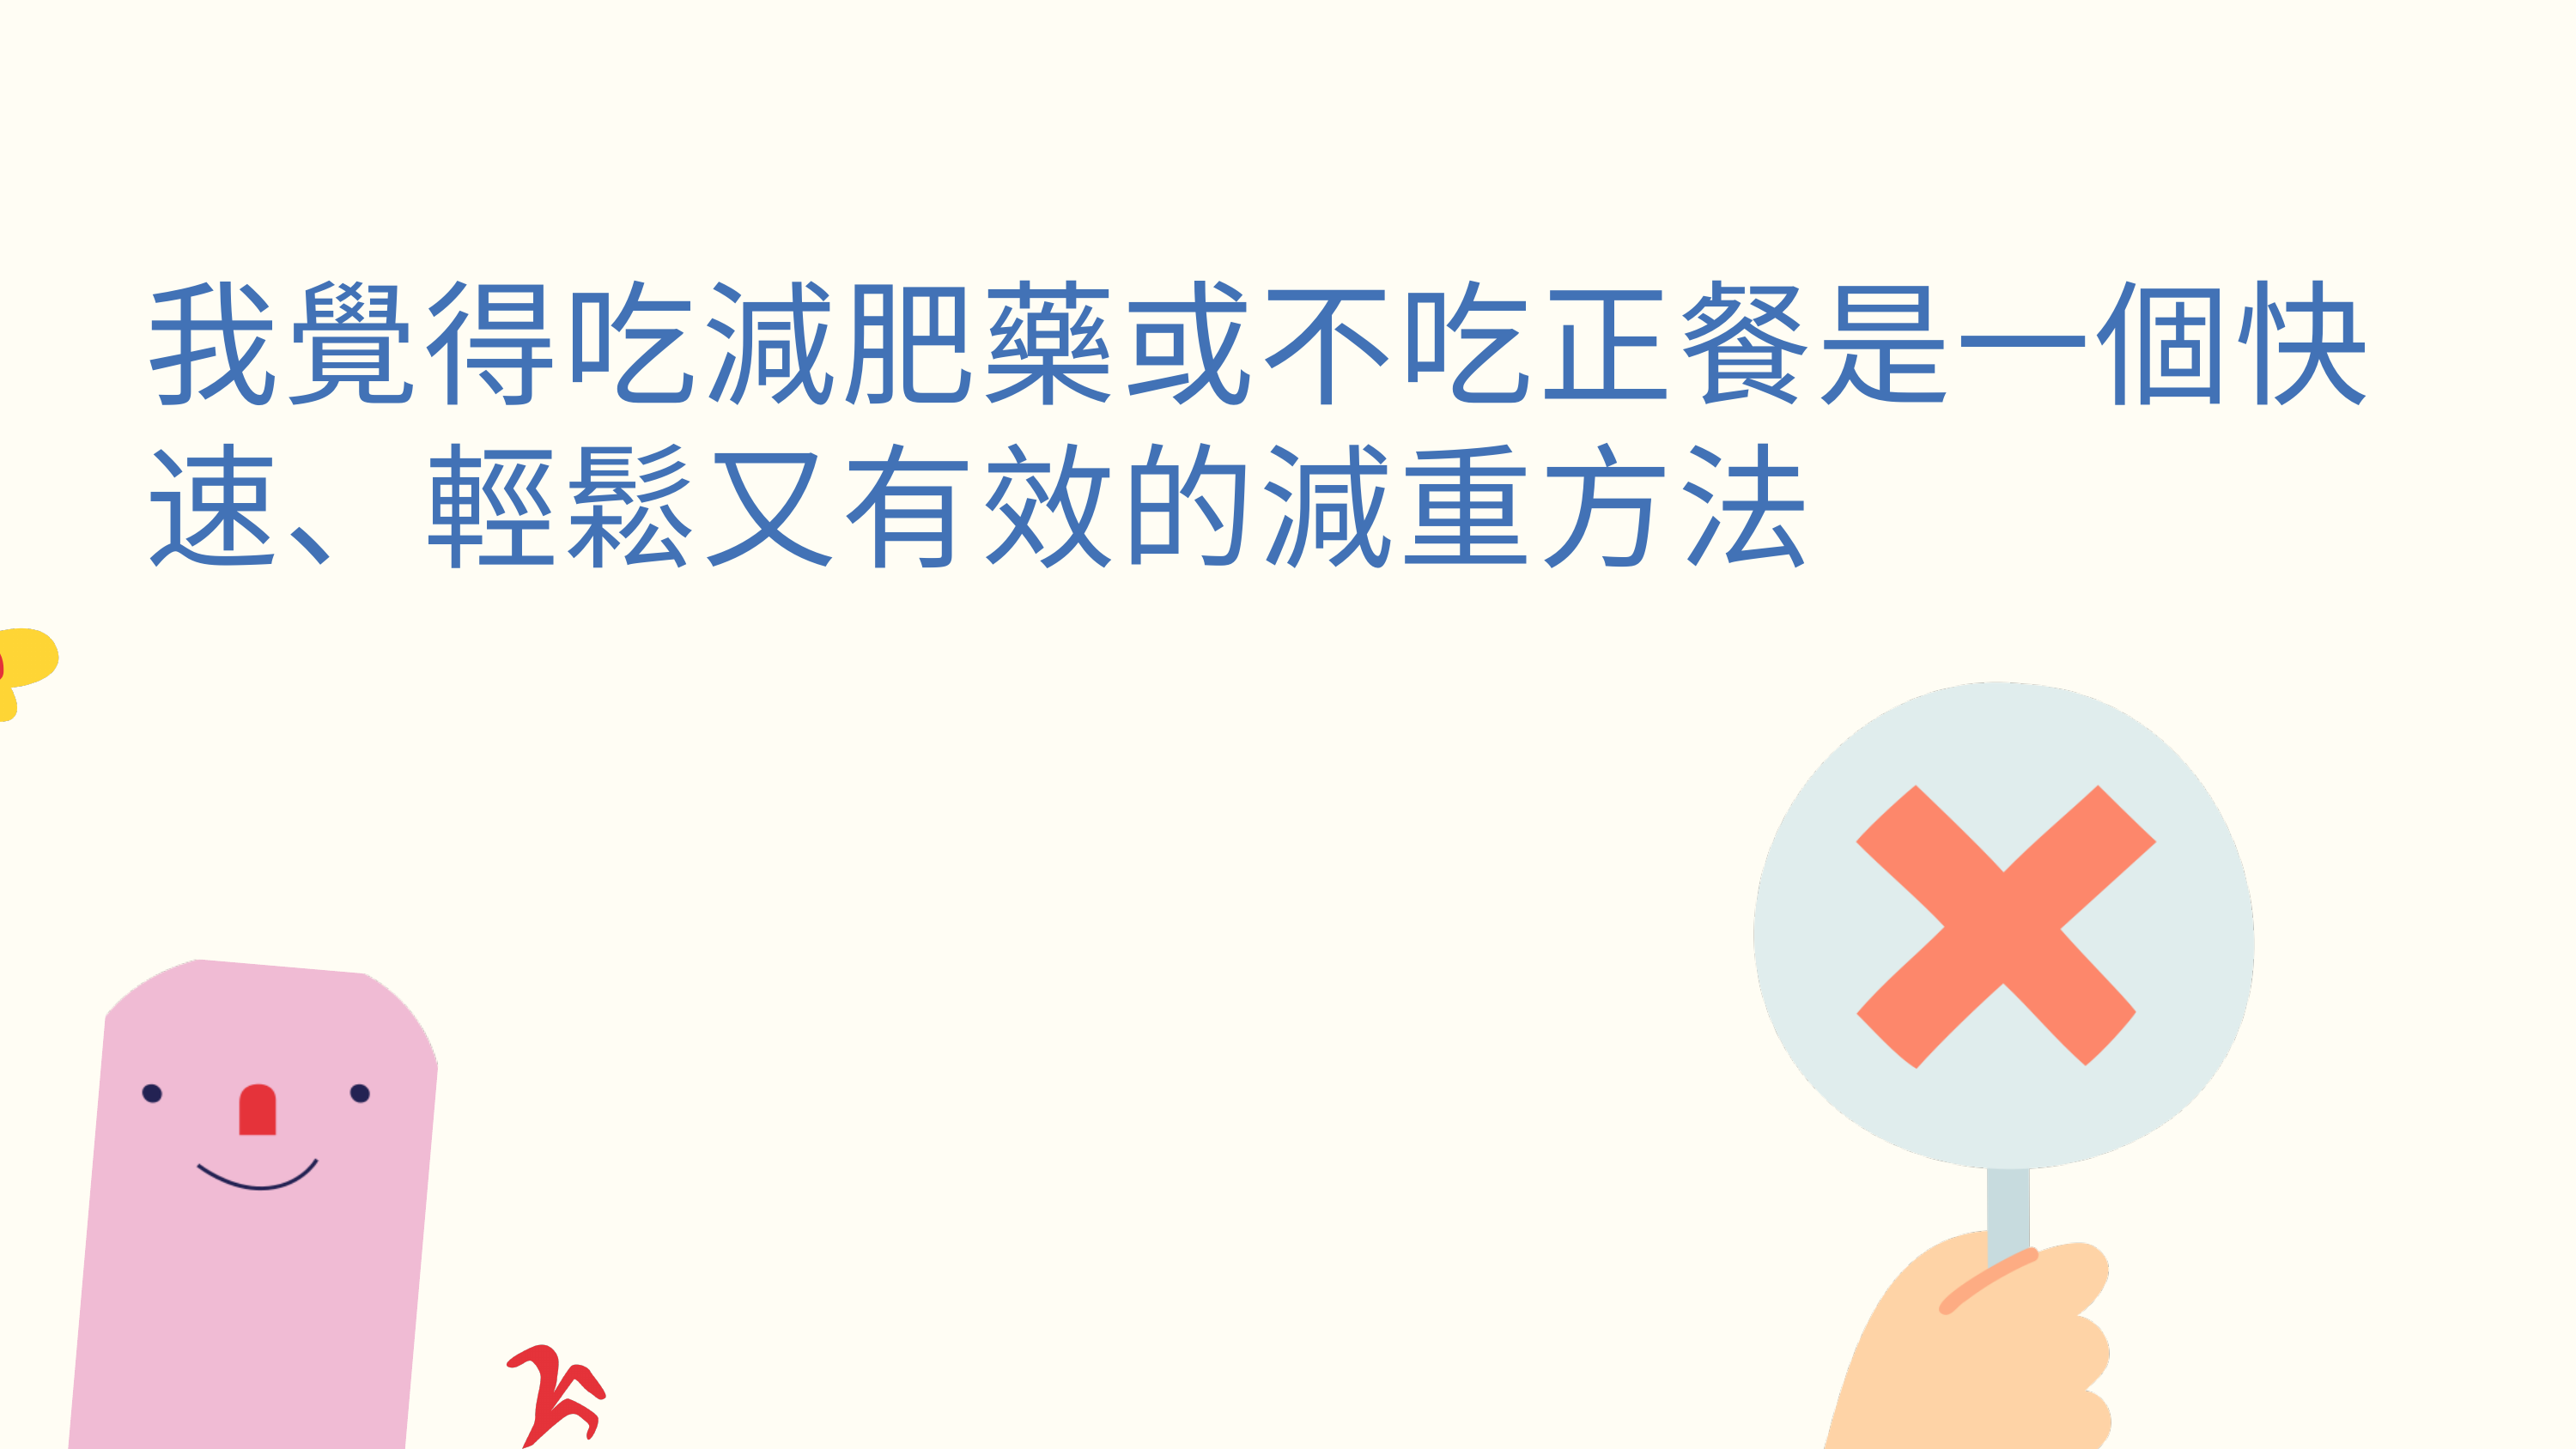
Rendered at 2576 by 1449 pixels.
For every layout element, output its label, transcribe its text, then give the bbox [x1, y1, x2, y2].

text_box [500, 1341, 611, 1449]
text_box [1700, 662, 2335, 1449]
text_box [68, 951, 446, 1449]
text_box 我覺得吃減肥藥或不吃正餐是一個快速、輕鬆又有效的減重方法 [144, 259, 2458, 585]
text_box [0, 601, 68, 724]
